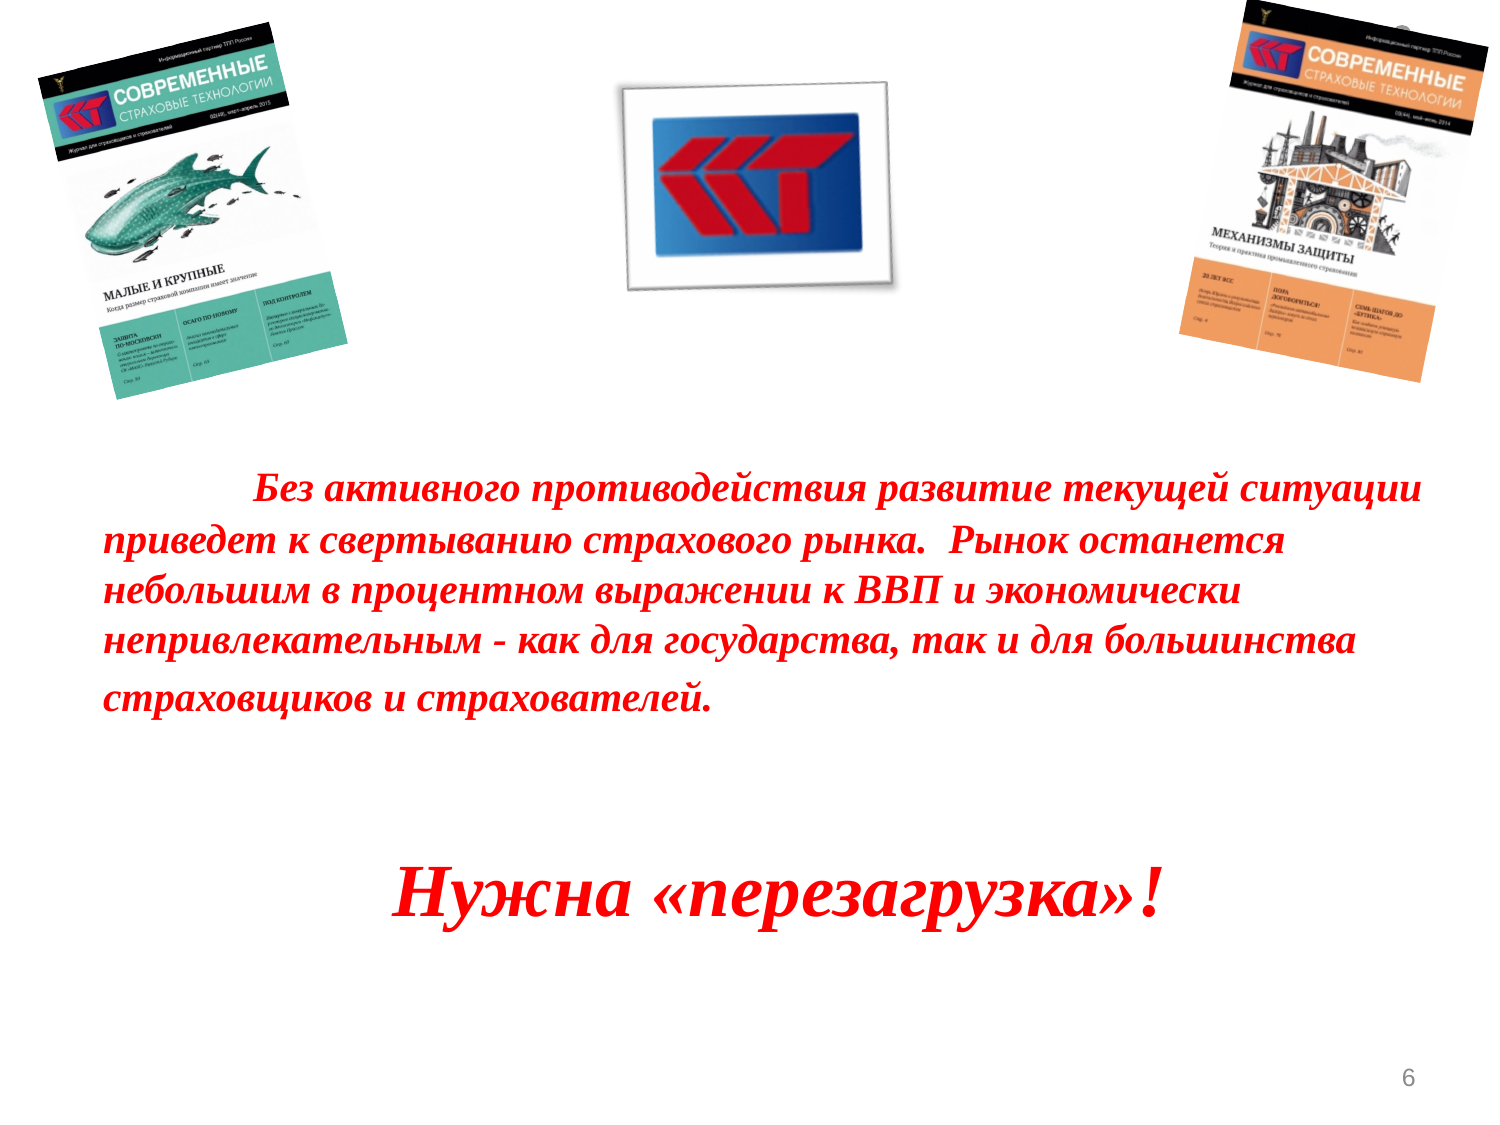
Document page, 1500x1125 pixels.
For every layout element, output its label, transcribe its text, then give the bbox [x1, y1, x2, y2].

picture [38, 22, 347, 399]
picture [587, 43, 925, 330]
picture [1179, 0, 1488, 382]
text_box Без активного противодействия развитие текущей ситуации приведет к свертыванию страхового рынка. Рынок останется небольшим в процентном выражении к ВВП и экономически непривлекательным - как для государства, так и для большинства страховщиков и страхователей. Нужна «перезагрузка»! [88, 443, 1471, 940]
text_box 6 [1080, 1046, 1431, 1107]
